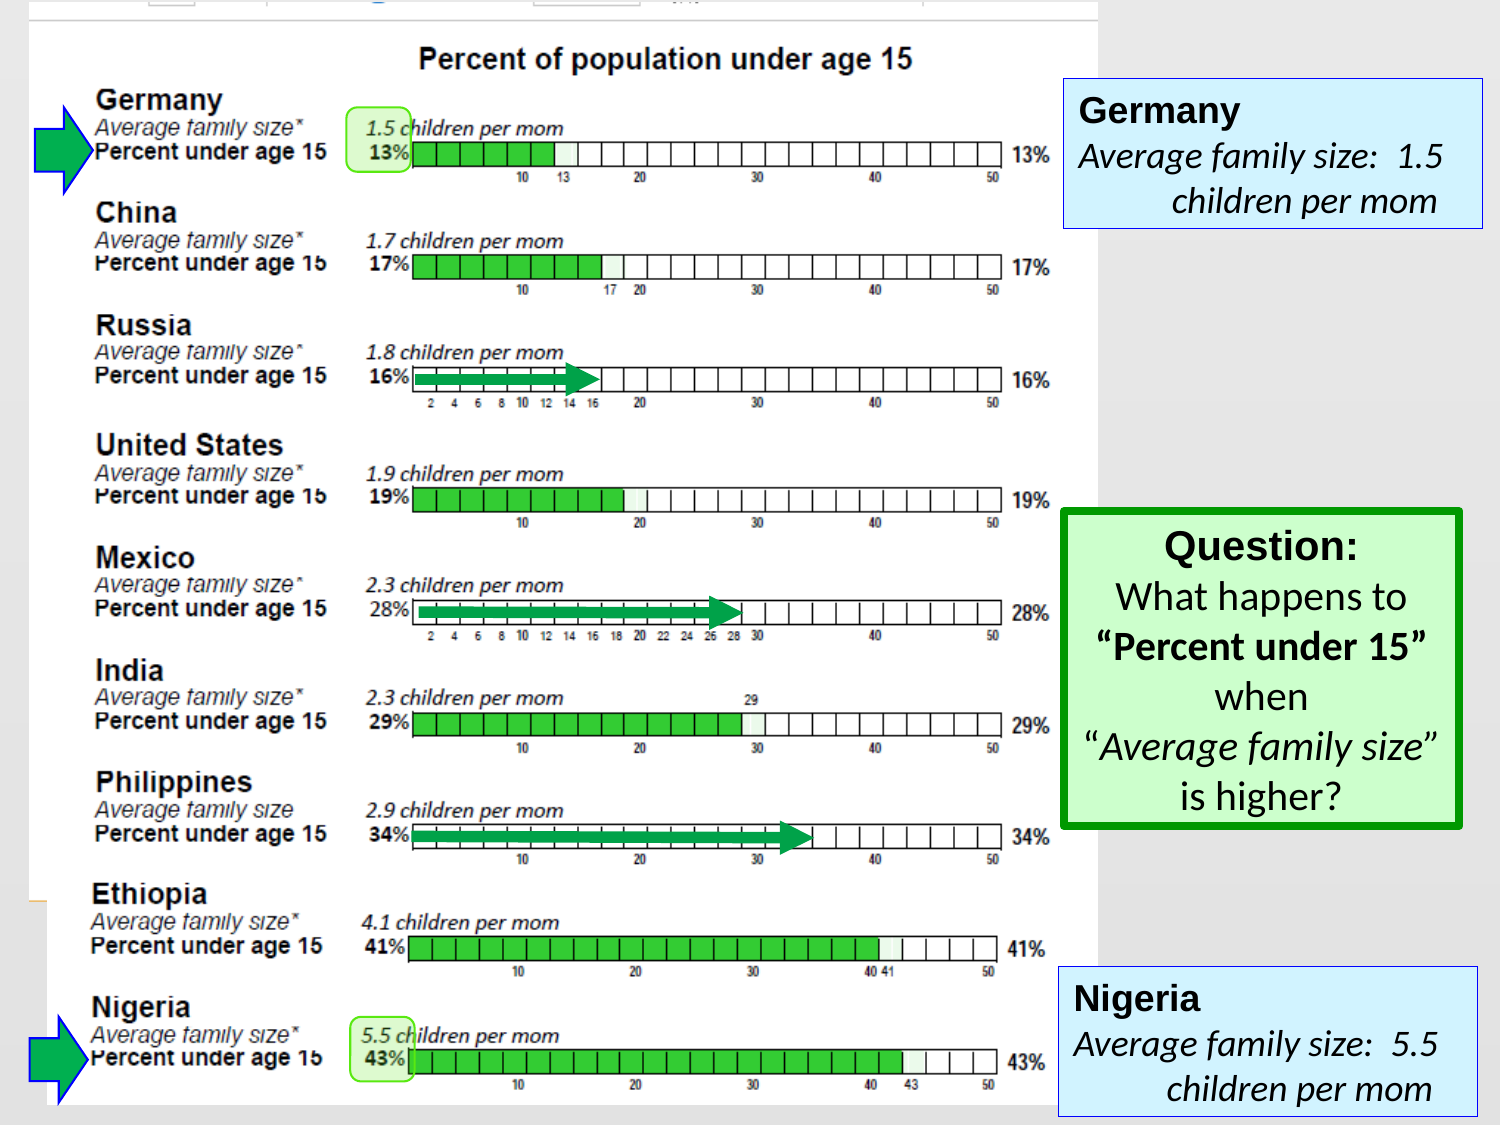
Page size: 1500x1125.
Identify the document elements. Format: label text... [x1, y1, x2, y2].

text_box Nigeria Average family size: 5.5 children per mom [1058, 966, 1478, 1117]
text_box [29, 2, 1098, 1105]
text_box Question: What happens to “Percent under 15” when “Average family size” is higher? [1098, 511, 1460, 827]
text_box Germany Average family size: 1.5 children per mom [1098, 78, 1483, 229]
